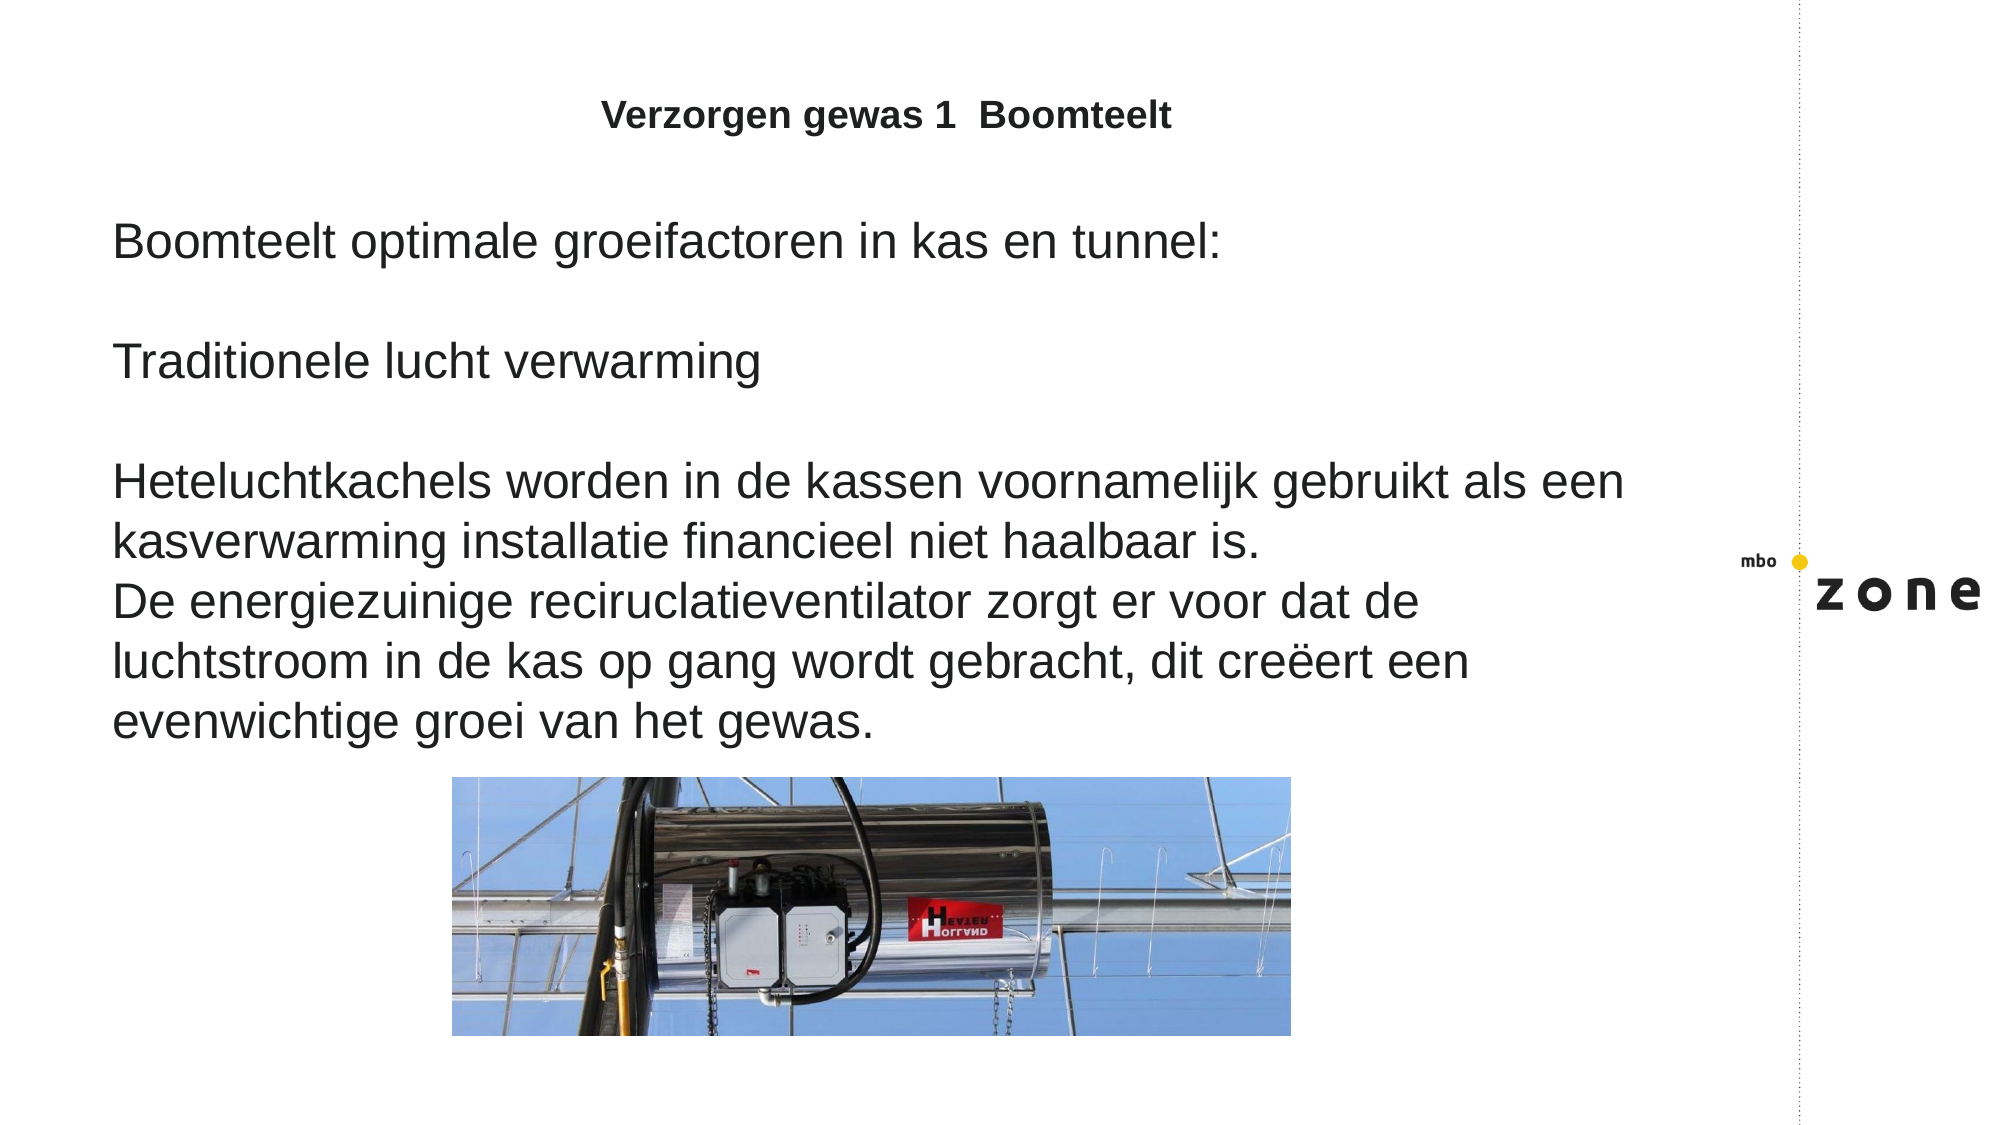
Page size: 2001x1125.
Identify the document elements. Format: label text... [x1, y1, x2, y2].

picture [452, 777, 1291, 1036]
title Verzorgen gewas 1 Boomteelt [0, 94, 1774, 272]
picture [1596, 0, 2001, 1125]
list Boomteelt optimale groeifactoren in kas en tunnel: Traditionele lucht verwarming Heteluchtkachels worden in de kassen voornamelijk gebruikt als een kasverwarming installatie financieel niet haalbaar is. De energiezuinige reciruclatieventilator zorgt er voor dat de luchtstroom in de kas op gang wordt gebracht, dit creëert een evenwichtige groei van het gewas. [112, 208, 1631, 778]
